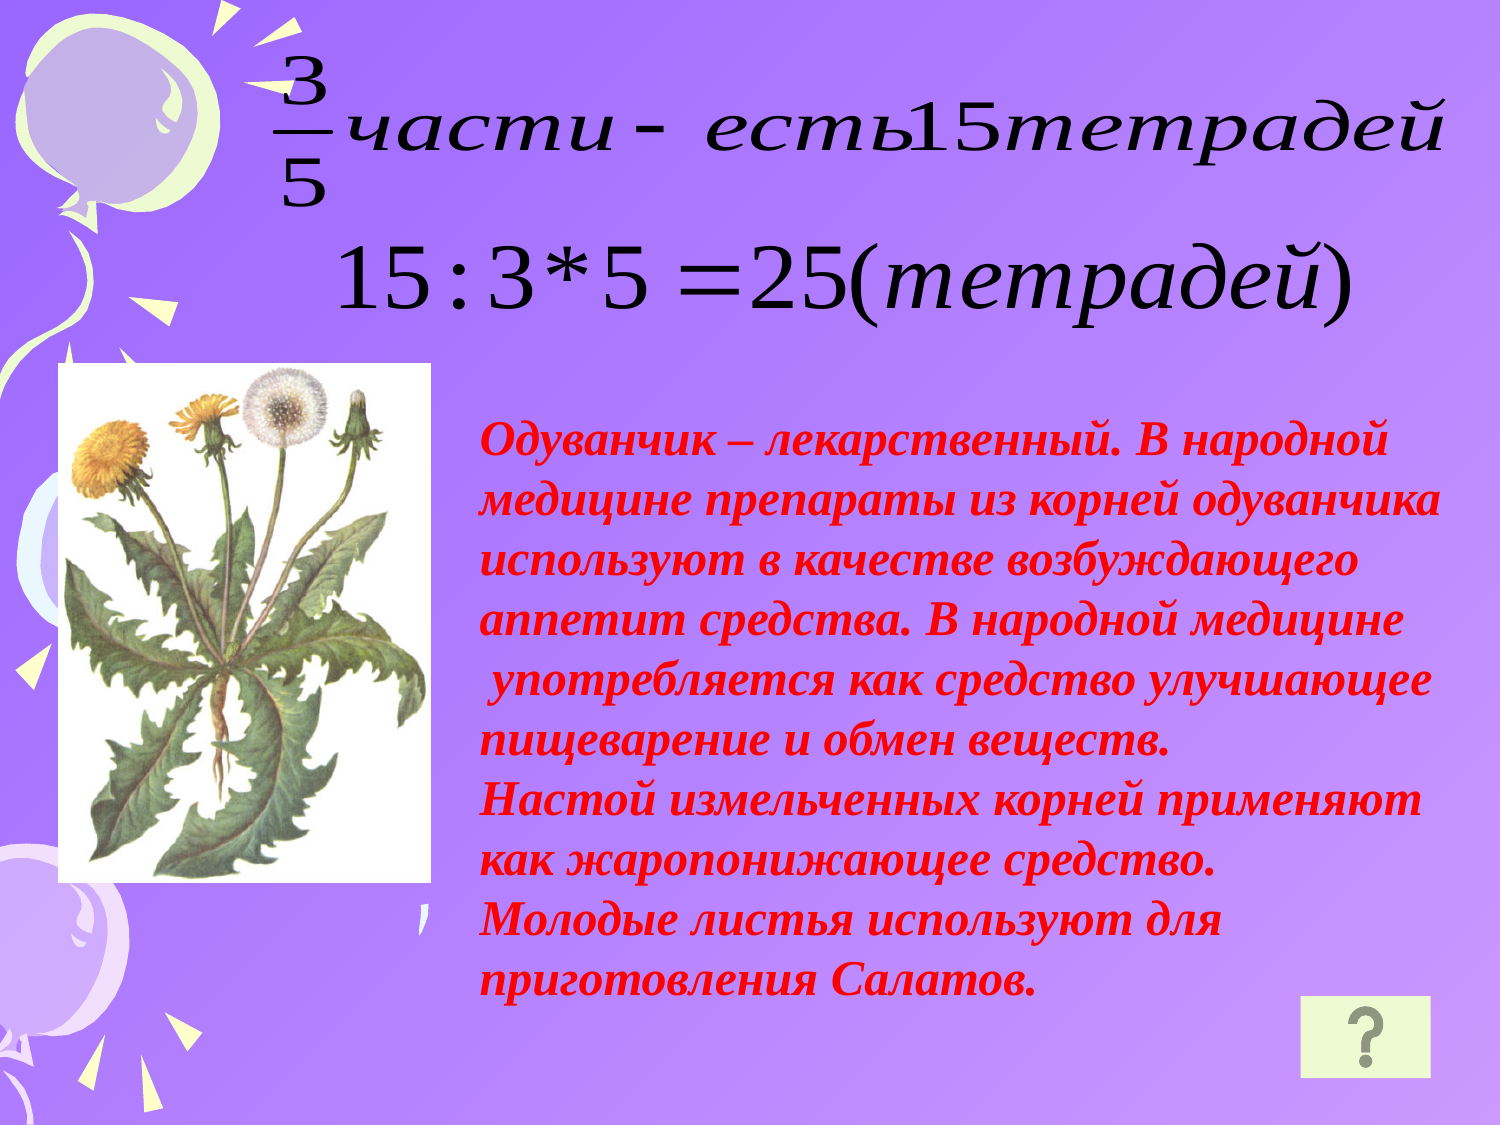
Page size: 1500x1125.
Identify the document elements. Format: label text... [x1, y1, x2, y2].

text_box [257, 34, 1465, 223]
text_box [327, 230, 1373, 348]
text_box [1300, 1014, 1431, 1079]
text_box Одуванчик – лекарственный. В народной медицине препараты из корней одуванчика используют в качестве возбуждающего аппетит средства. В народной медицине употребляется как средство улучшающее пищеварение и обмен веществ. Настой измельченных корней применяют как жаропонижающее средство. Молодые листья используют для приготовления Салатов. [464, 398, 1461, 1014]
picture [58, 363, 431, 884]
